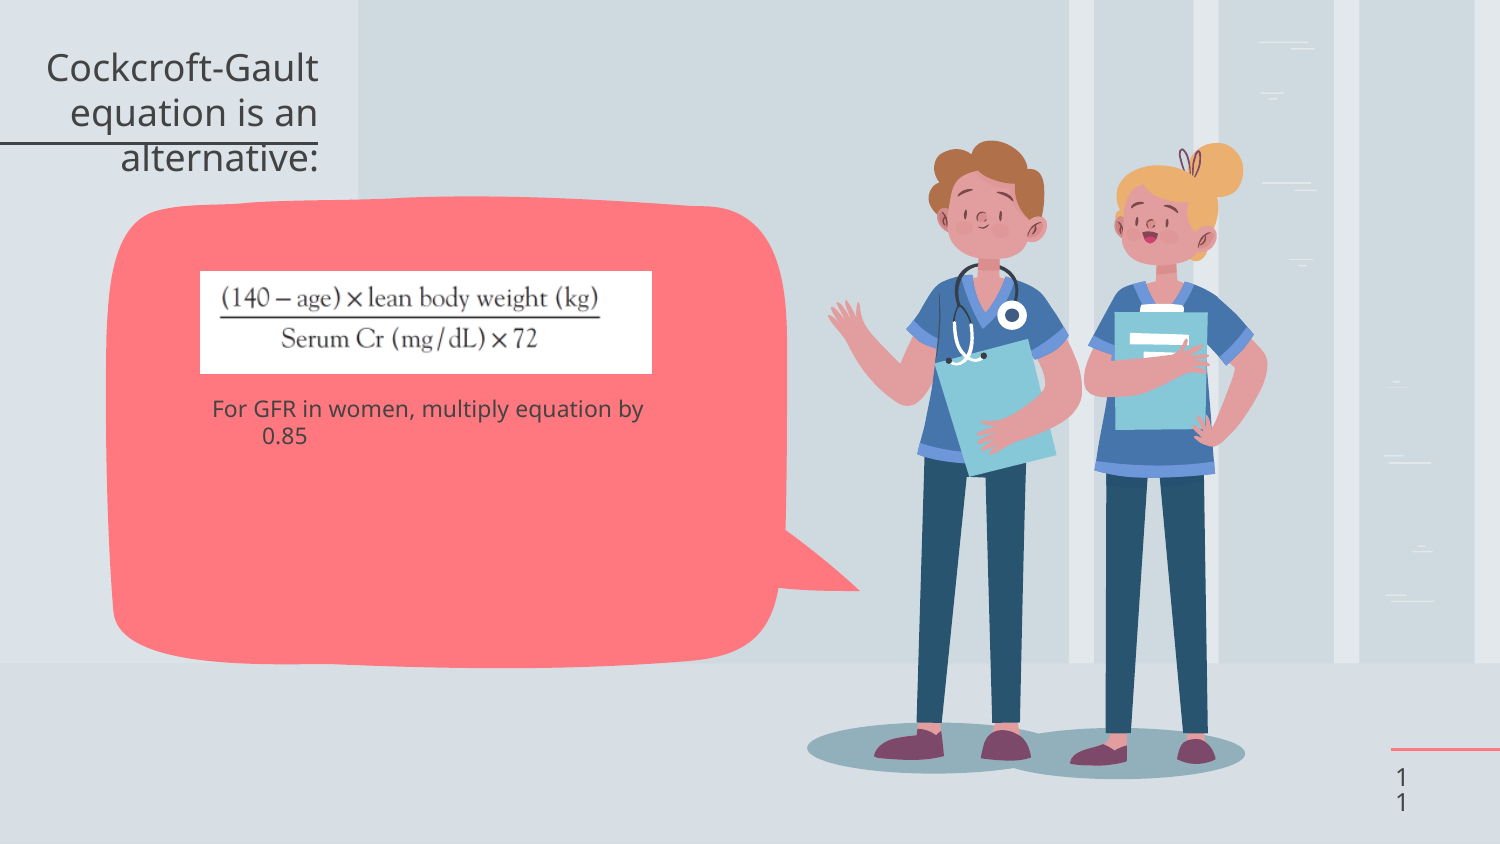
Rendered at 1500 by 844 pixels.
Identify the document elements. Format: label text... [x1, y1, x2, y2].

subtitle For GFR in women, multiply equation by 0.85 [172, 379, 678, 673]
slide_number 11 [1380, 745, 1432, 811]
title Cockcroft-Gault equation is an alternative: [0, 134, 335, 195]
picture [199, 271, 653, 375]
